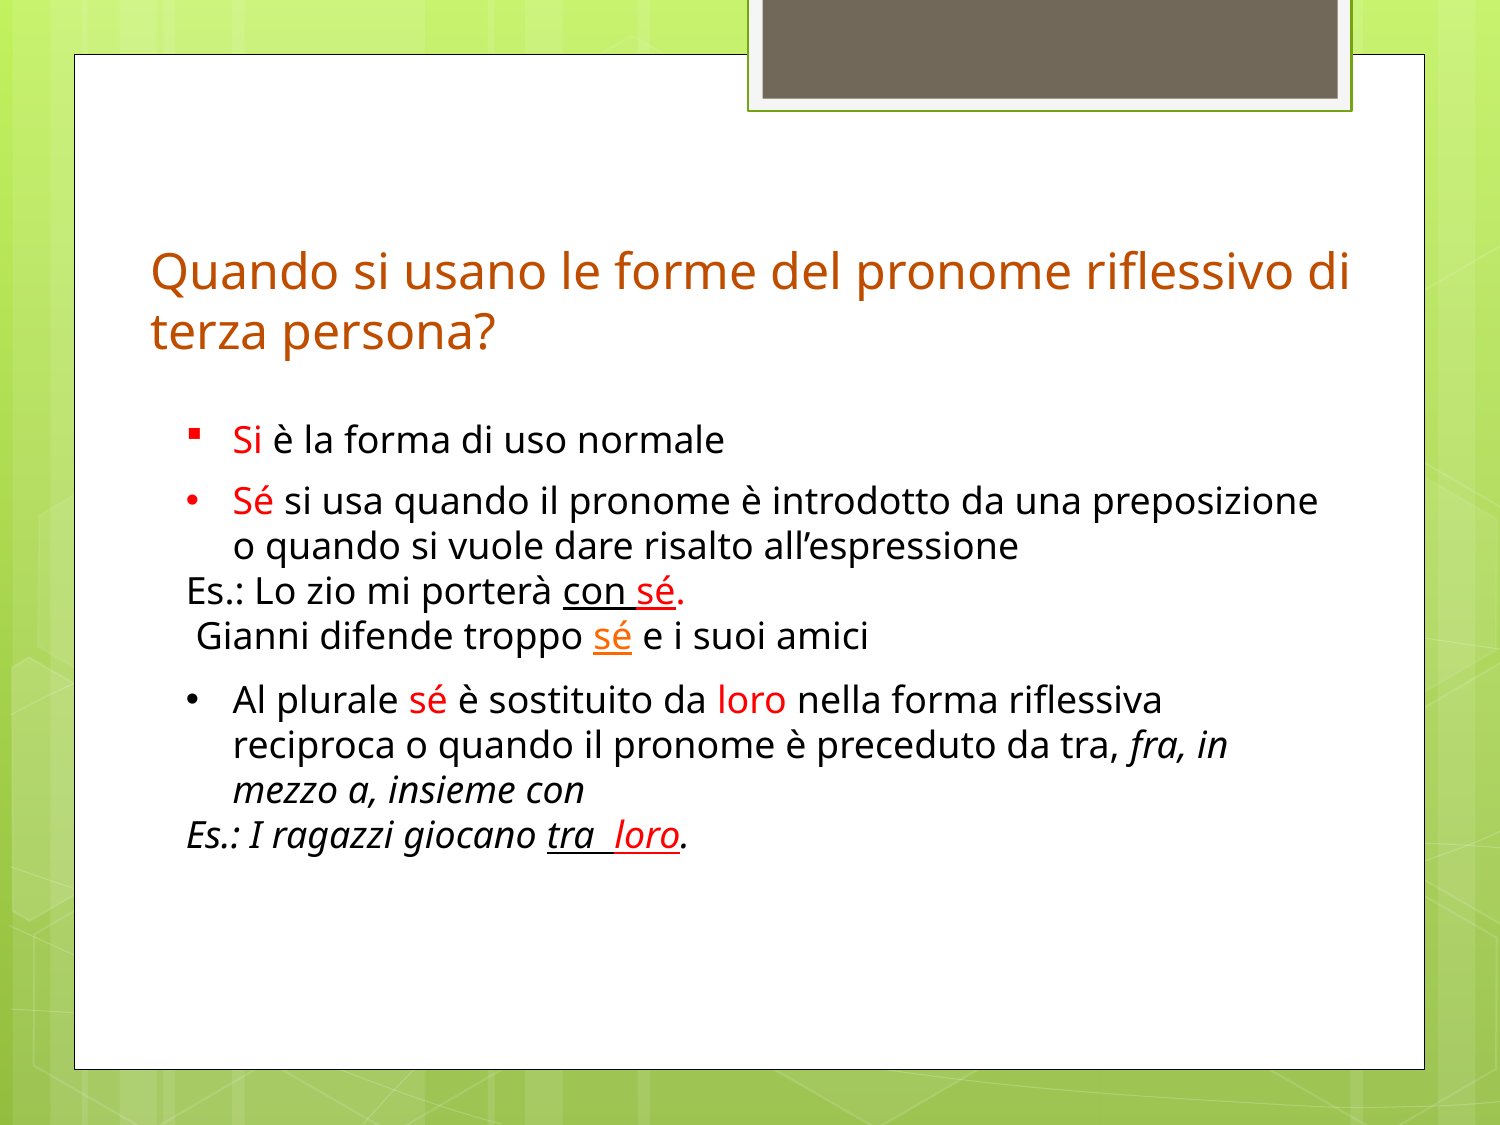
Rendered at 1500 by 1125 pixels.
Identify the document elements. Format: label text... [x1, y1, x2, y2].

text_box Sé si usa quando il pronome è introdotto da una preposizione o quando si vuole dare risalto all’espressione Es.: Lo zio mi porterà con sé. Gianni difende troppo sé e i suoi amici [171, 469, 1365, 665]
text_box Si è la forma di uso normale [171, 408, 1211, 469]
text_box Al plurale sé è sostituito da loro nella forma riflessiva reciproca o quando il pronome è preceduto da tra, fra, in mezzo a, insieme con Es.: I ragazzi giocano tra loro. [171, 668, 1329, 909]
text_box Quando si usano le forme del pronome riflessivo di terza persona? [135, 231, 1388, 367]
